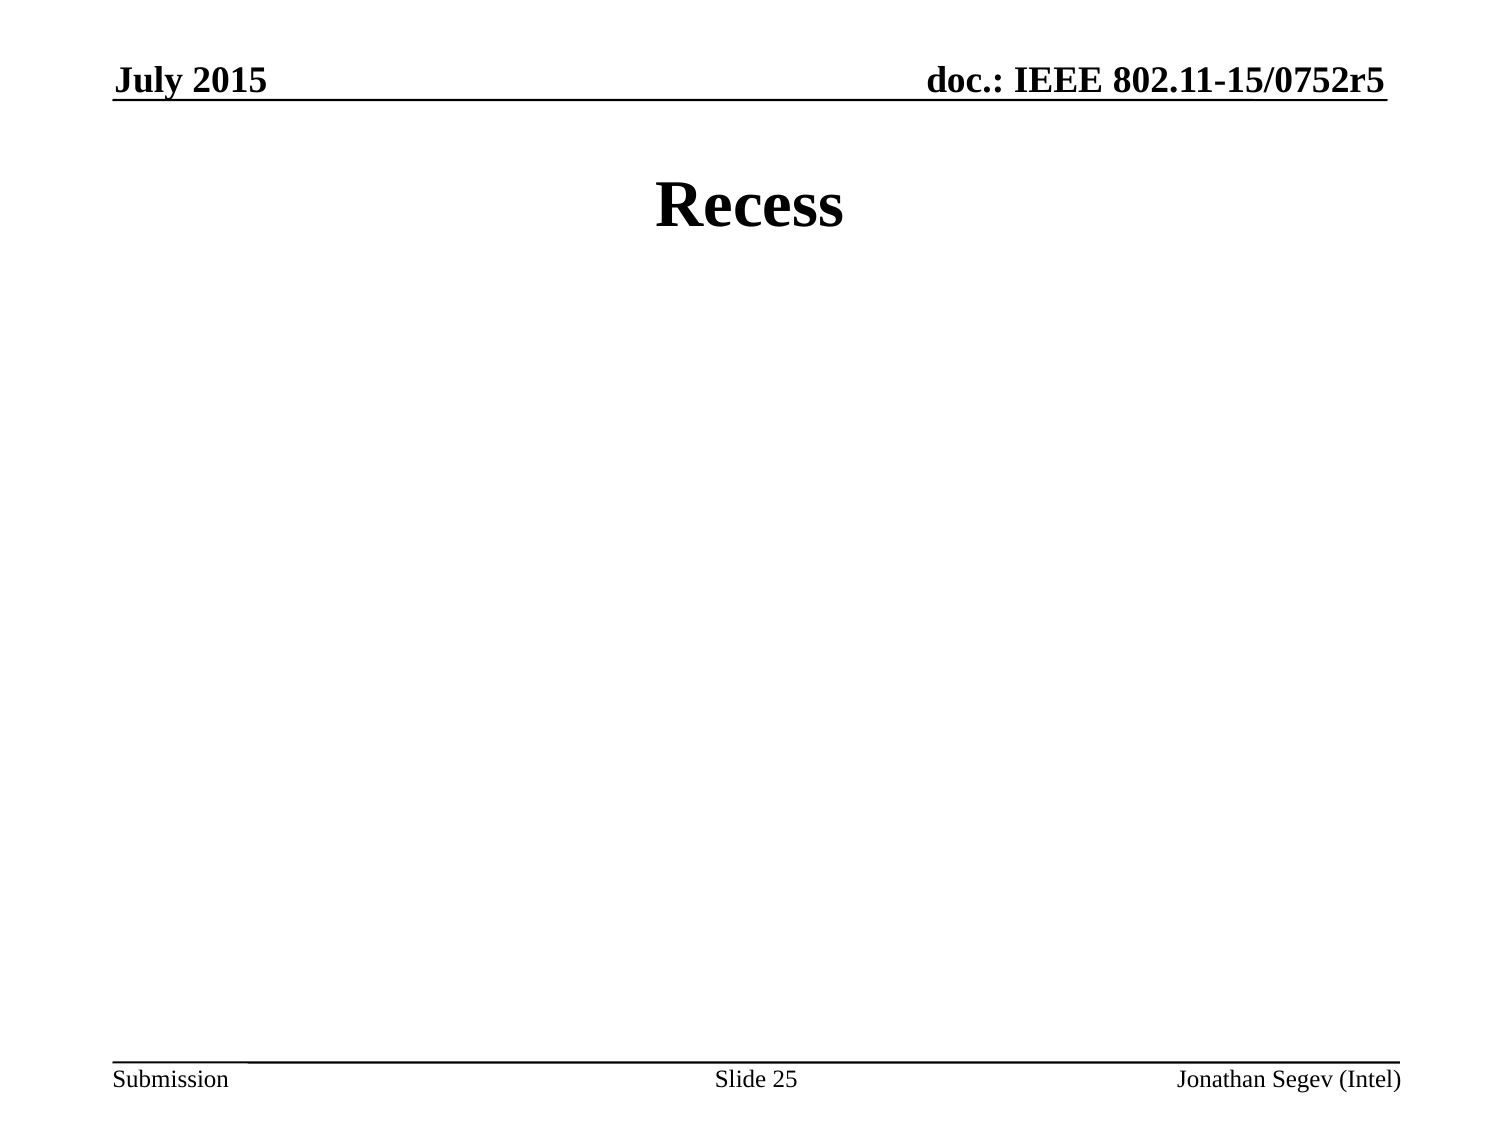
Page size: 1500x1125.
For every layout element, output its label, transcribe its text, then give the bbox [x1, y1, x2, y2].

footer Jonathan Segev (Intel) [949, 1061, 1402, 1093]
title Recess [112, 112, 1388, 288]
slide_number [114, 54, 283, 101]
slide_number Slide 25 [712, 1061, 800, 1093]
